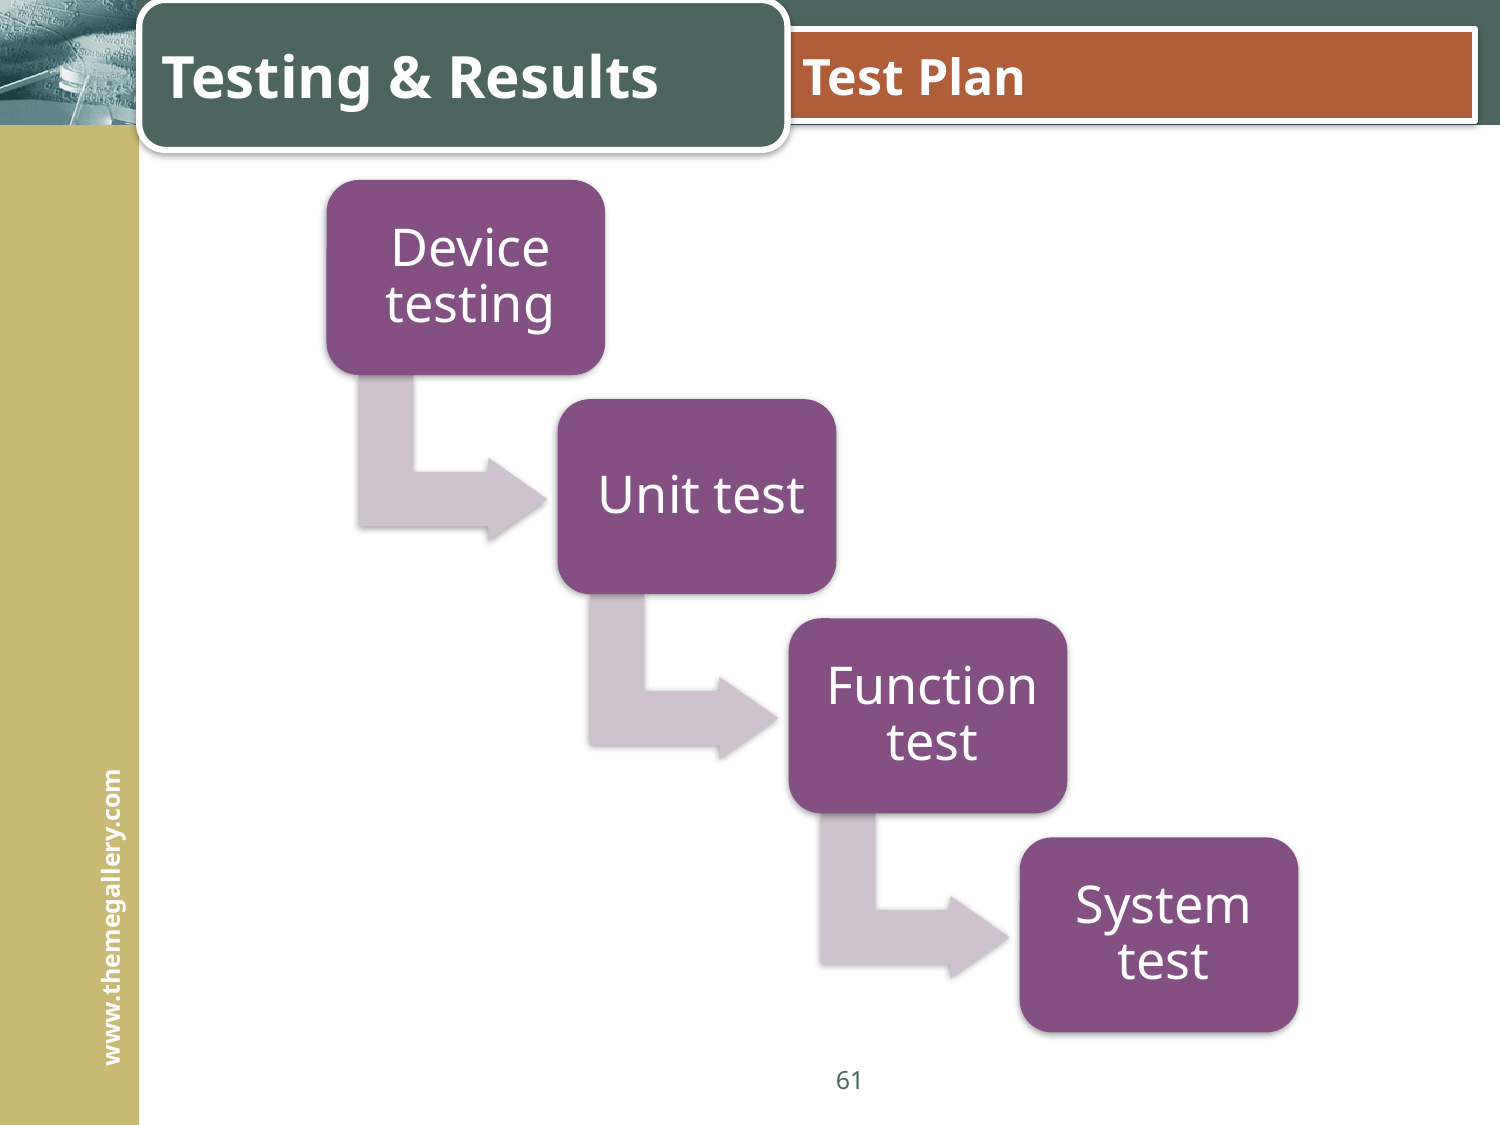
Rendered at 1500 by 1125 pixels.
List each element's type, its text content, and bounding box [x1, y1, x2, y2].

text_box Test Plan [795, 26, 1478, 124]
text_box Testing & Results [136, 0, 791, 154]
picture [0, 0, 136, 125]
slide_number 61 [725, 1057, 975, 1110]
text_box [187, 174, 1438, 1038]
